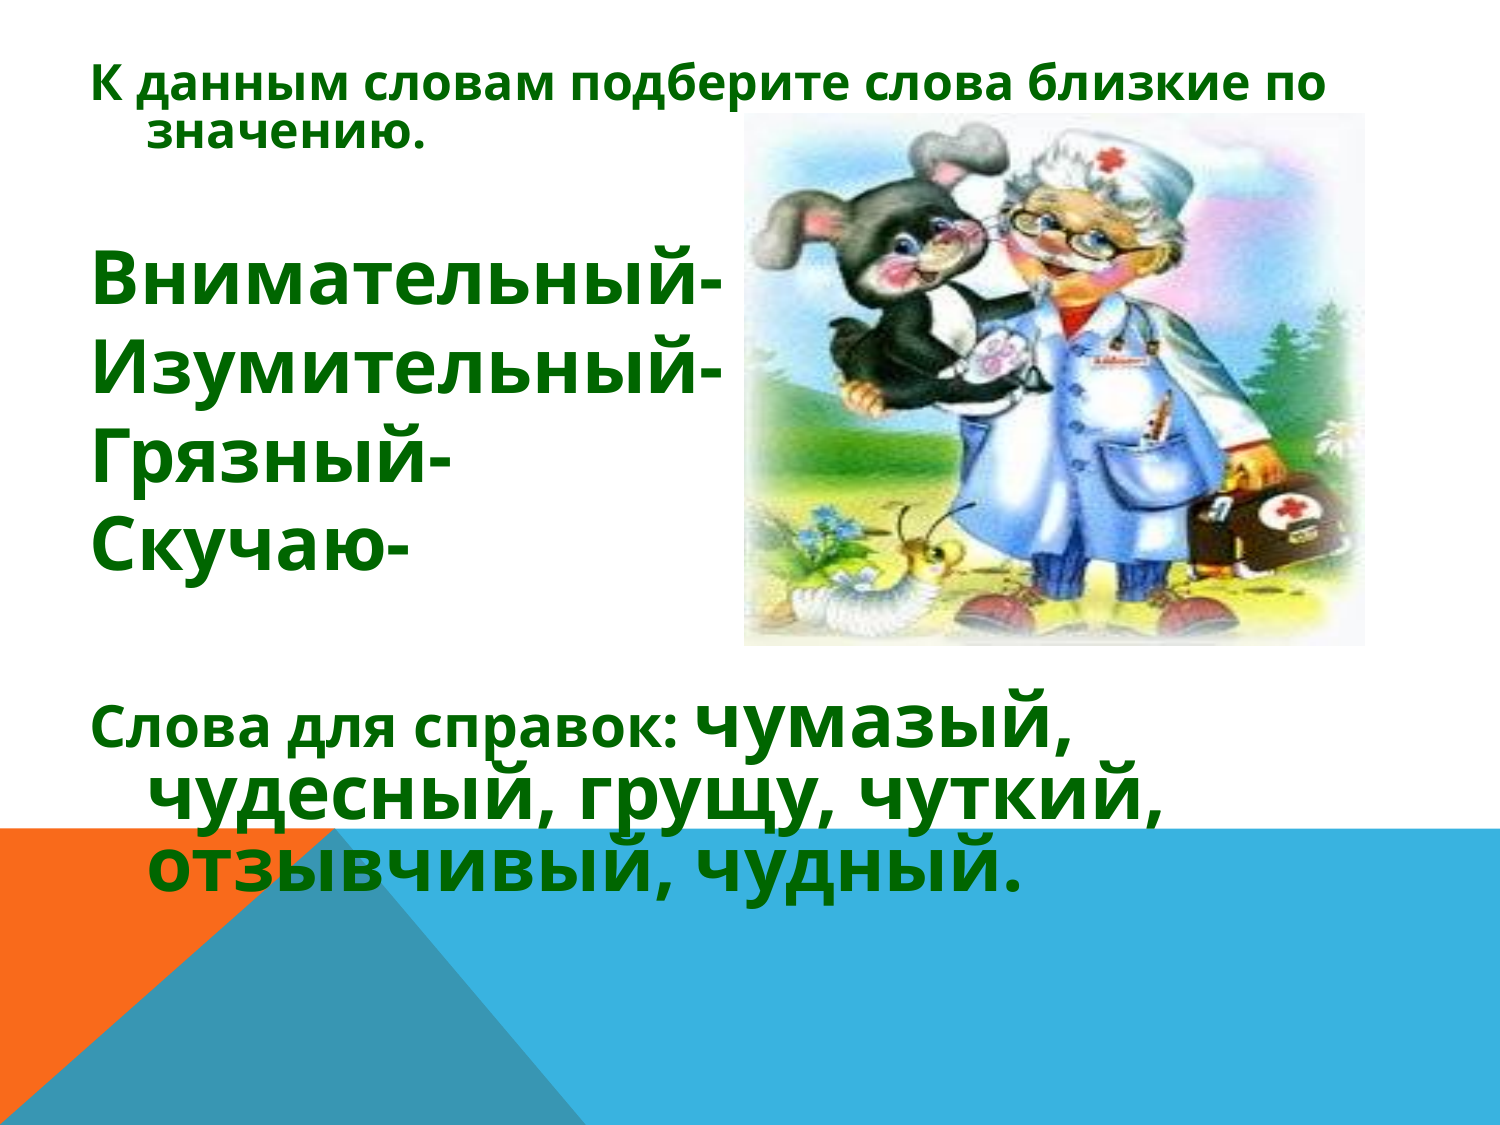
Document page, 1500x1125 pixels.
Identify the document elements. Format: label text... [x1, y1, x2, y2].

picture [744, 113, 1365, 646]
text_box К данным словам подберите слова близкие по значению. Внимательный- Изумительный- Грязный- Скучаю- Слова для справок: чумазый, чудесный, грущу, чуткий, отзывчивый, чудный. [74, 54, 1425, 958]
